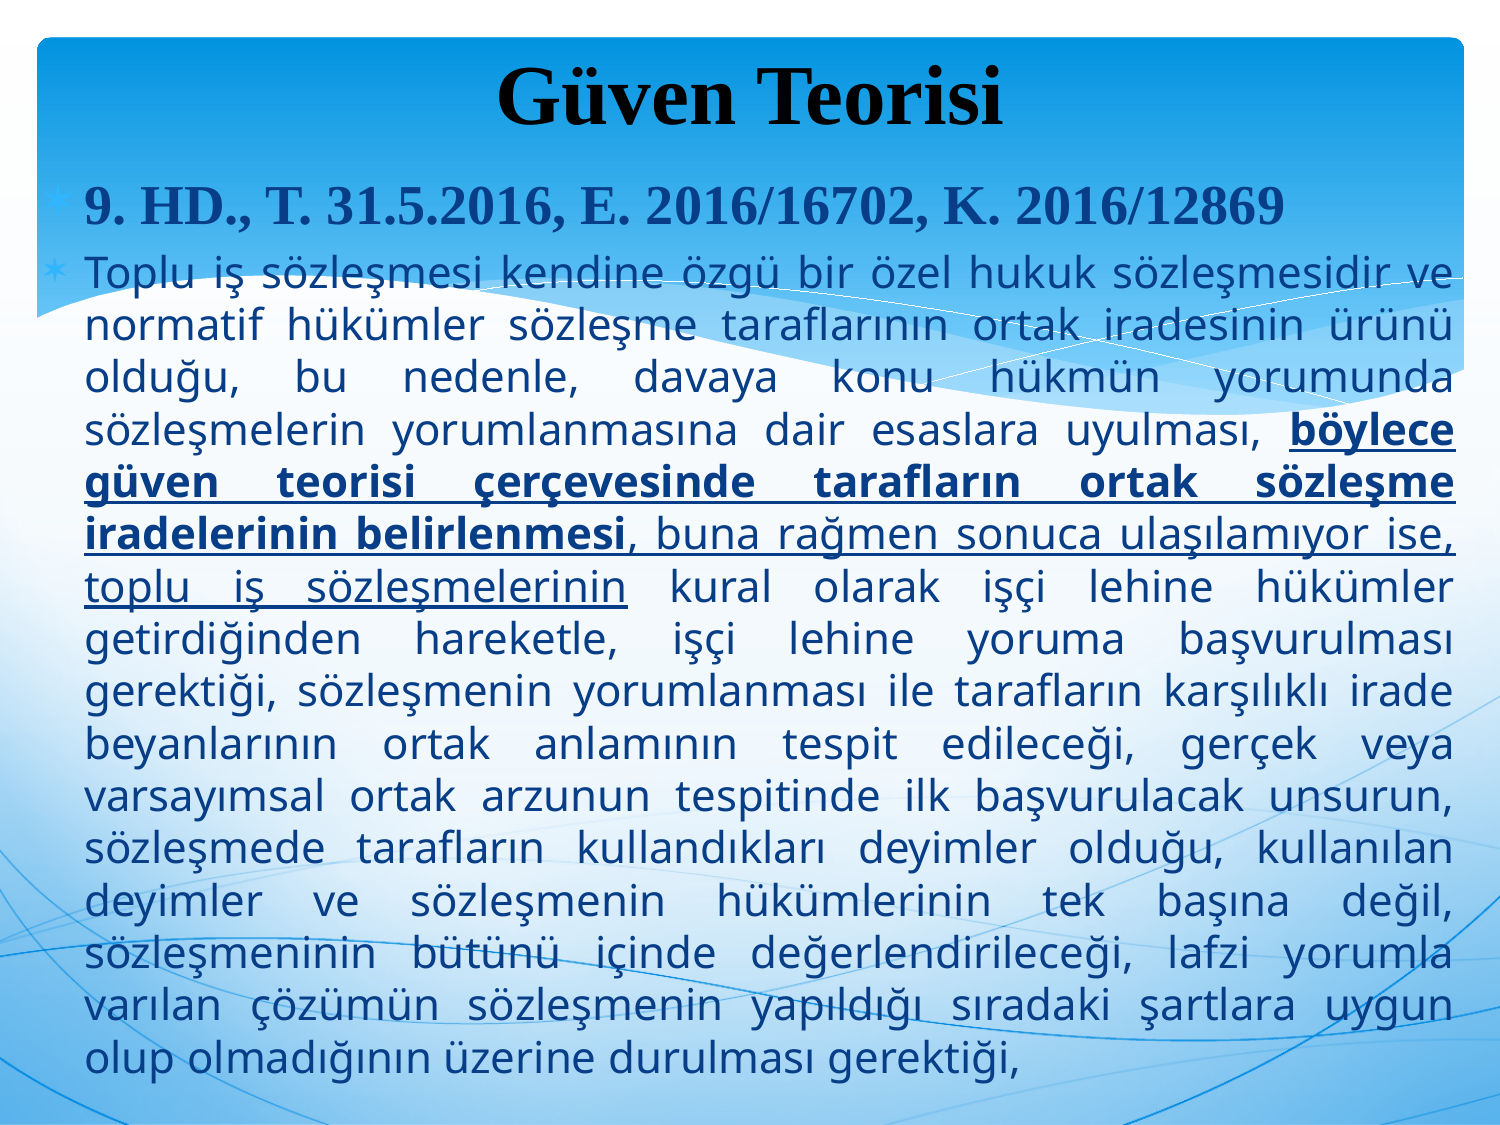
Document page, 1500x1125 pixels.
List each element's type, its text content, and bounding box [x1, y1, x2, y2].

list 9. HD., T. 31.5.2016, E. 2016/16702, K. 2016/12869 Toplu iş sözleşmesi kendine özgü bir özel hukuk sözleşmesidir ve normatif hükümler sözleşme taraflarının ortak iradesinin ürünü olduğu, bu nedenle, davaya konu hükmün yorumunda sözleşmelerin yorumlanmasına dair esaslara uyulması, böylece güven teorisi çerçevesinde tarafların ortak sözleşme iradelerinin belirlenmesi, buna rağmen sonuca ulaşılamıyor ise, toplu iş sözleşmelerinin kural olarak işçi lehine hükümler getirdiğinden hareketle, işçi lehine yoruma başvurulması gerektiği, sözleşmenin yorumlanması ile tarafların karşılıklı irade beyanlarının ortak anlamının tespit edileceği, gerçek veya varsayımsal ortak arzunun tespitinde ilk başvurulacak unsurun, sözleşmede tarafların kullandıkları deyimler olduğu, kullanılan deyimler ve sözleşmenin hükümlerinin tek başına değil, sözleşmeninin bütünü içinde değerlendirileceği, lafzi yorumla varılan çözümün sözleşmenin yapıldığı sıradaki şartlara uygun olup olmadığının üzerine durulması gerektiği, [29, 160, 1471, 1106]
title Güven Teorisi [75, 30, 1425, 149]
